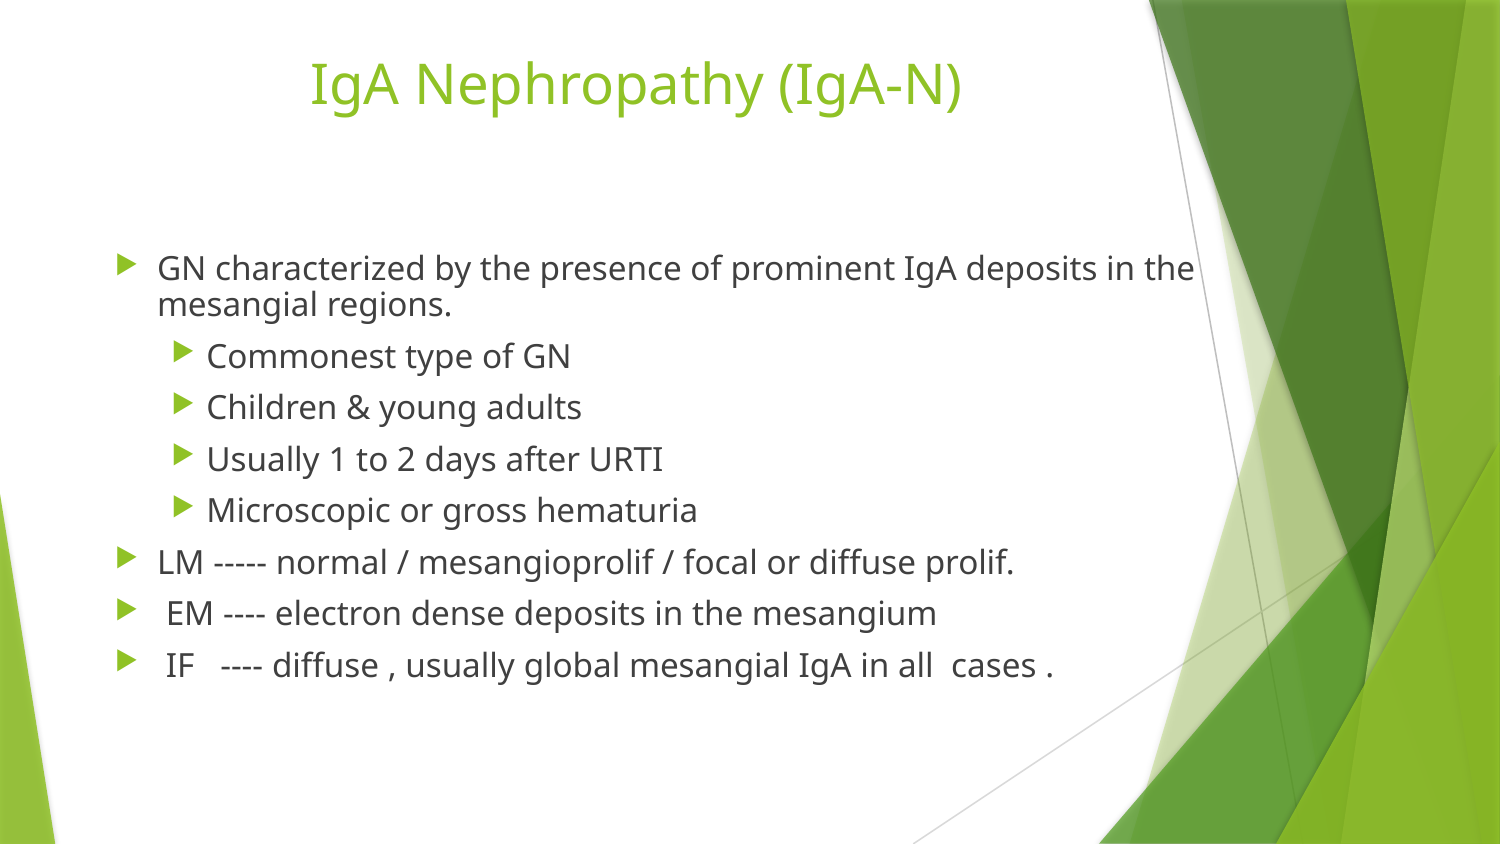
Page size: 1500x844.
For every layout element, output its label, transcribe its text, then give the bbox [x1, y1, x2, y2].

list GN characterized by the presence of prominent IgA deposits in the mesangial regions. Commonest type of GN Children & young adults Usually 1 to 2 days after URTI Microscopic or gross hematuria LM ----- normal / mesangioprolif / focal or diffuse prolif. EM ---- electron dense deposits in the mesangium IF ---- diffuse , usually global mesangial IgA in all cases . [99, 244, 1257, 844]
title IgA Nephropathy (IgA-N) [162, 40, 1257, 173]
